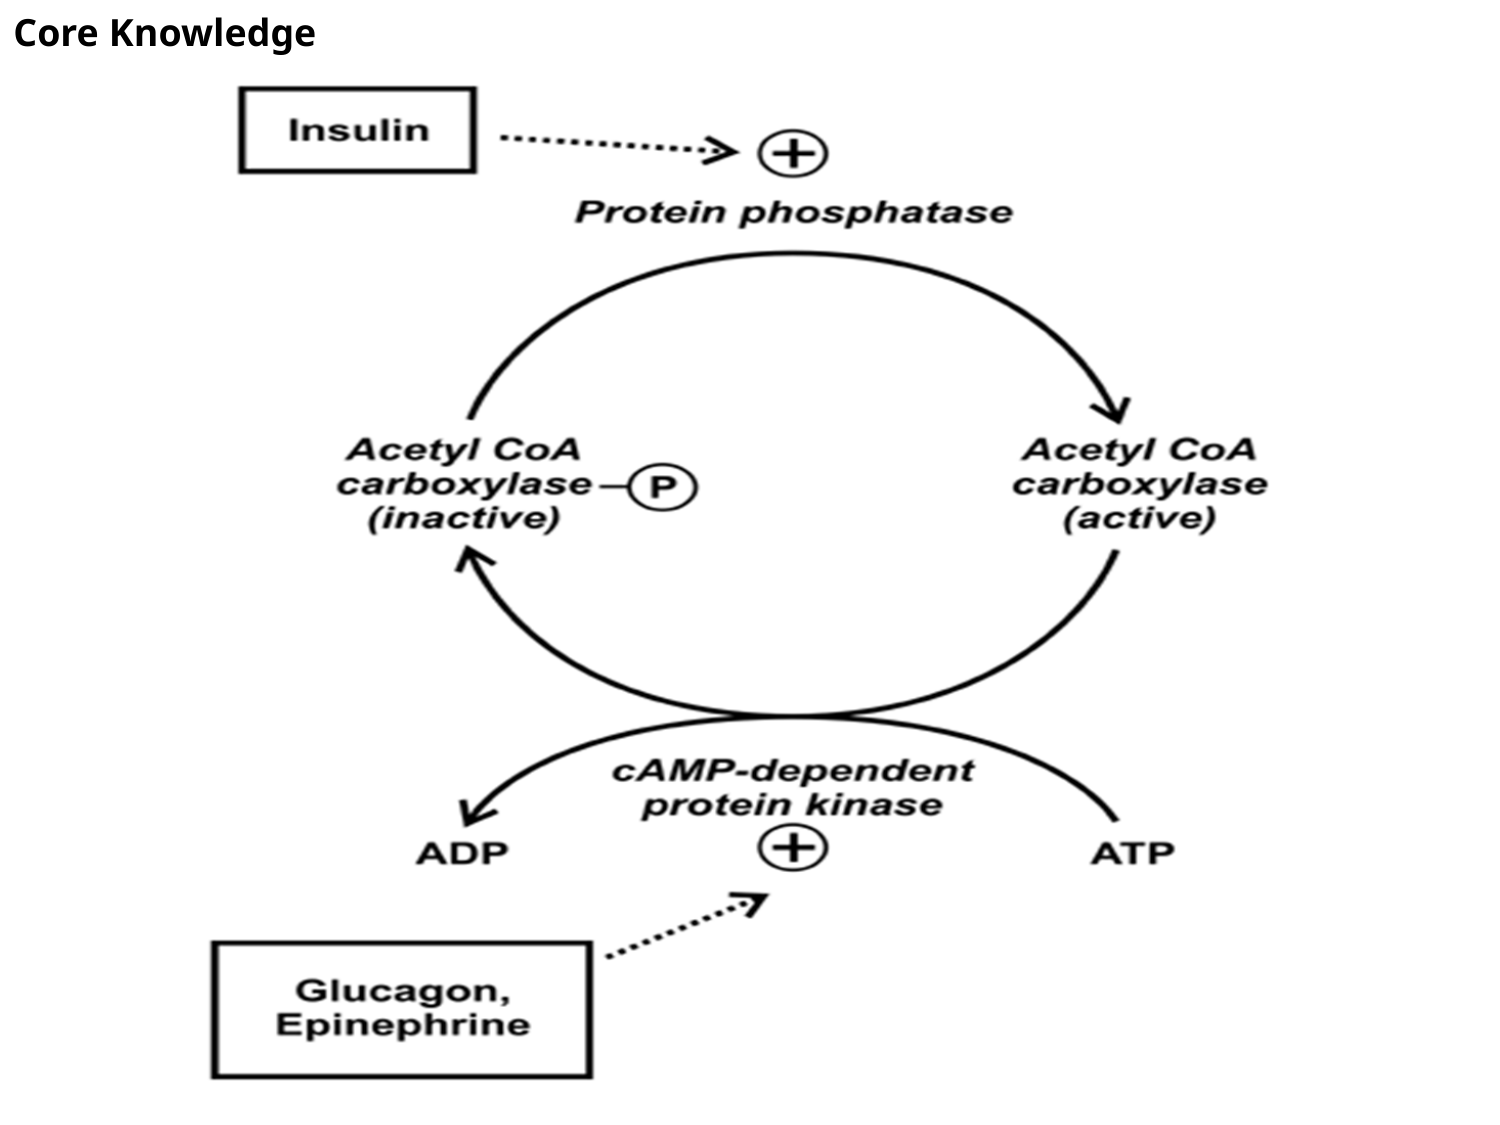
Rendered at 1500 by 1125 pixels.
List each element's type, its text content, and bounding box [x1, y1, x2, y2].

text_box Core Knowledge [0, 6, 332, 62]
picture [187, 62, 1278, 1098]
